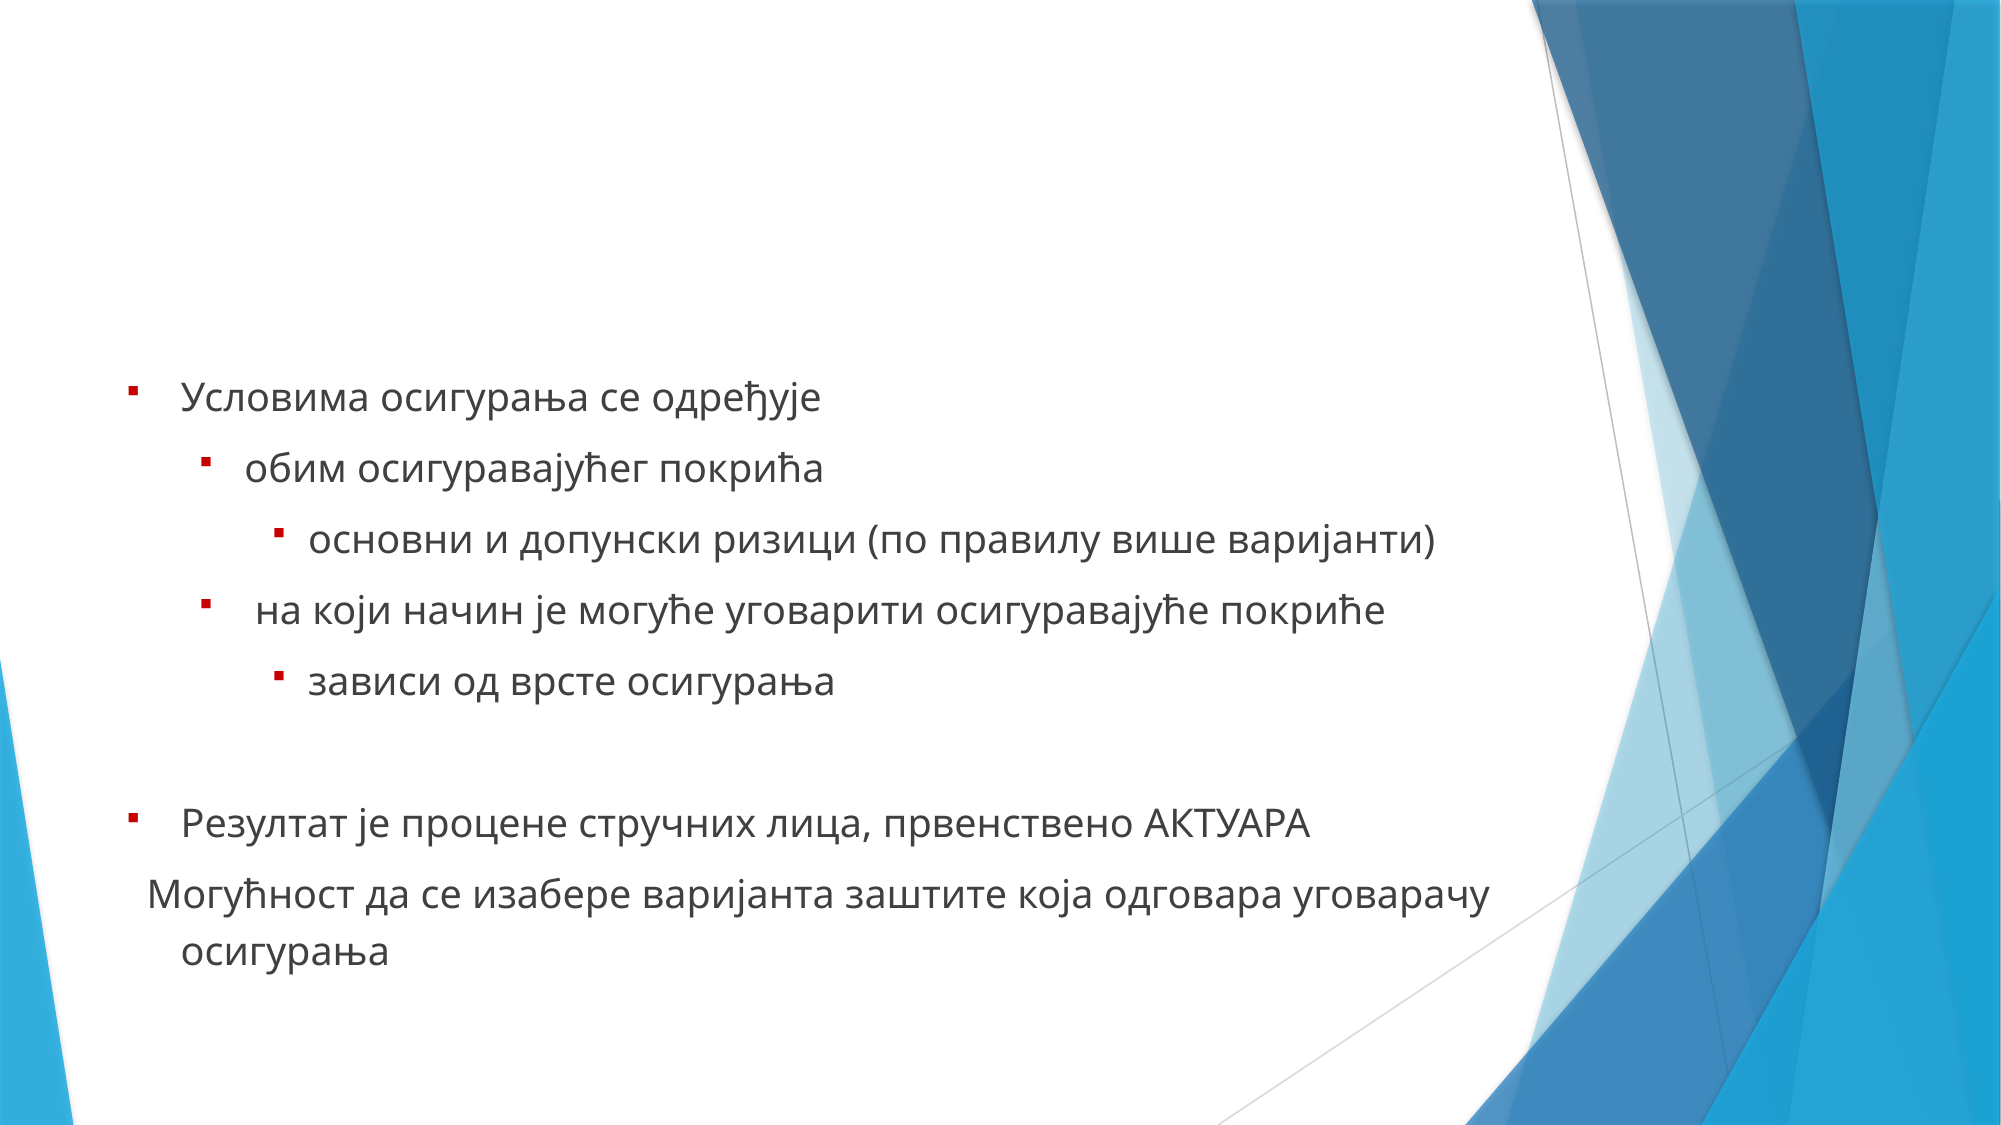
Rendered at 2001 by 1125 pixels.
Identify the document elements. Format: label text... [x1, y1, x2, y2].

list Условима осигурања се одређује обим осигуравајућег покрића основни и допунски ризици (по правилу више варијанти) на који начин је могуће уговарити осигуравајуће покриће зависи од врсте осигурања Резултат је процене стручних лица, првенствено АКТУАРА Могућност да се изабере варијанта заштите која одговара уговарачу осигурања [111, 354, 1522, 992]
